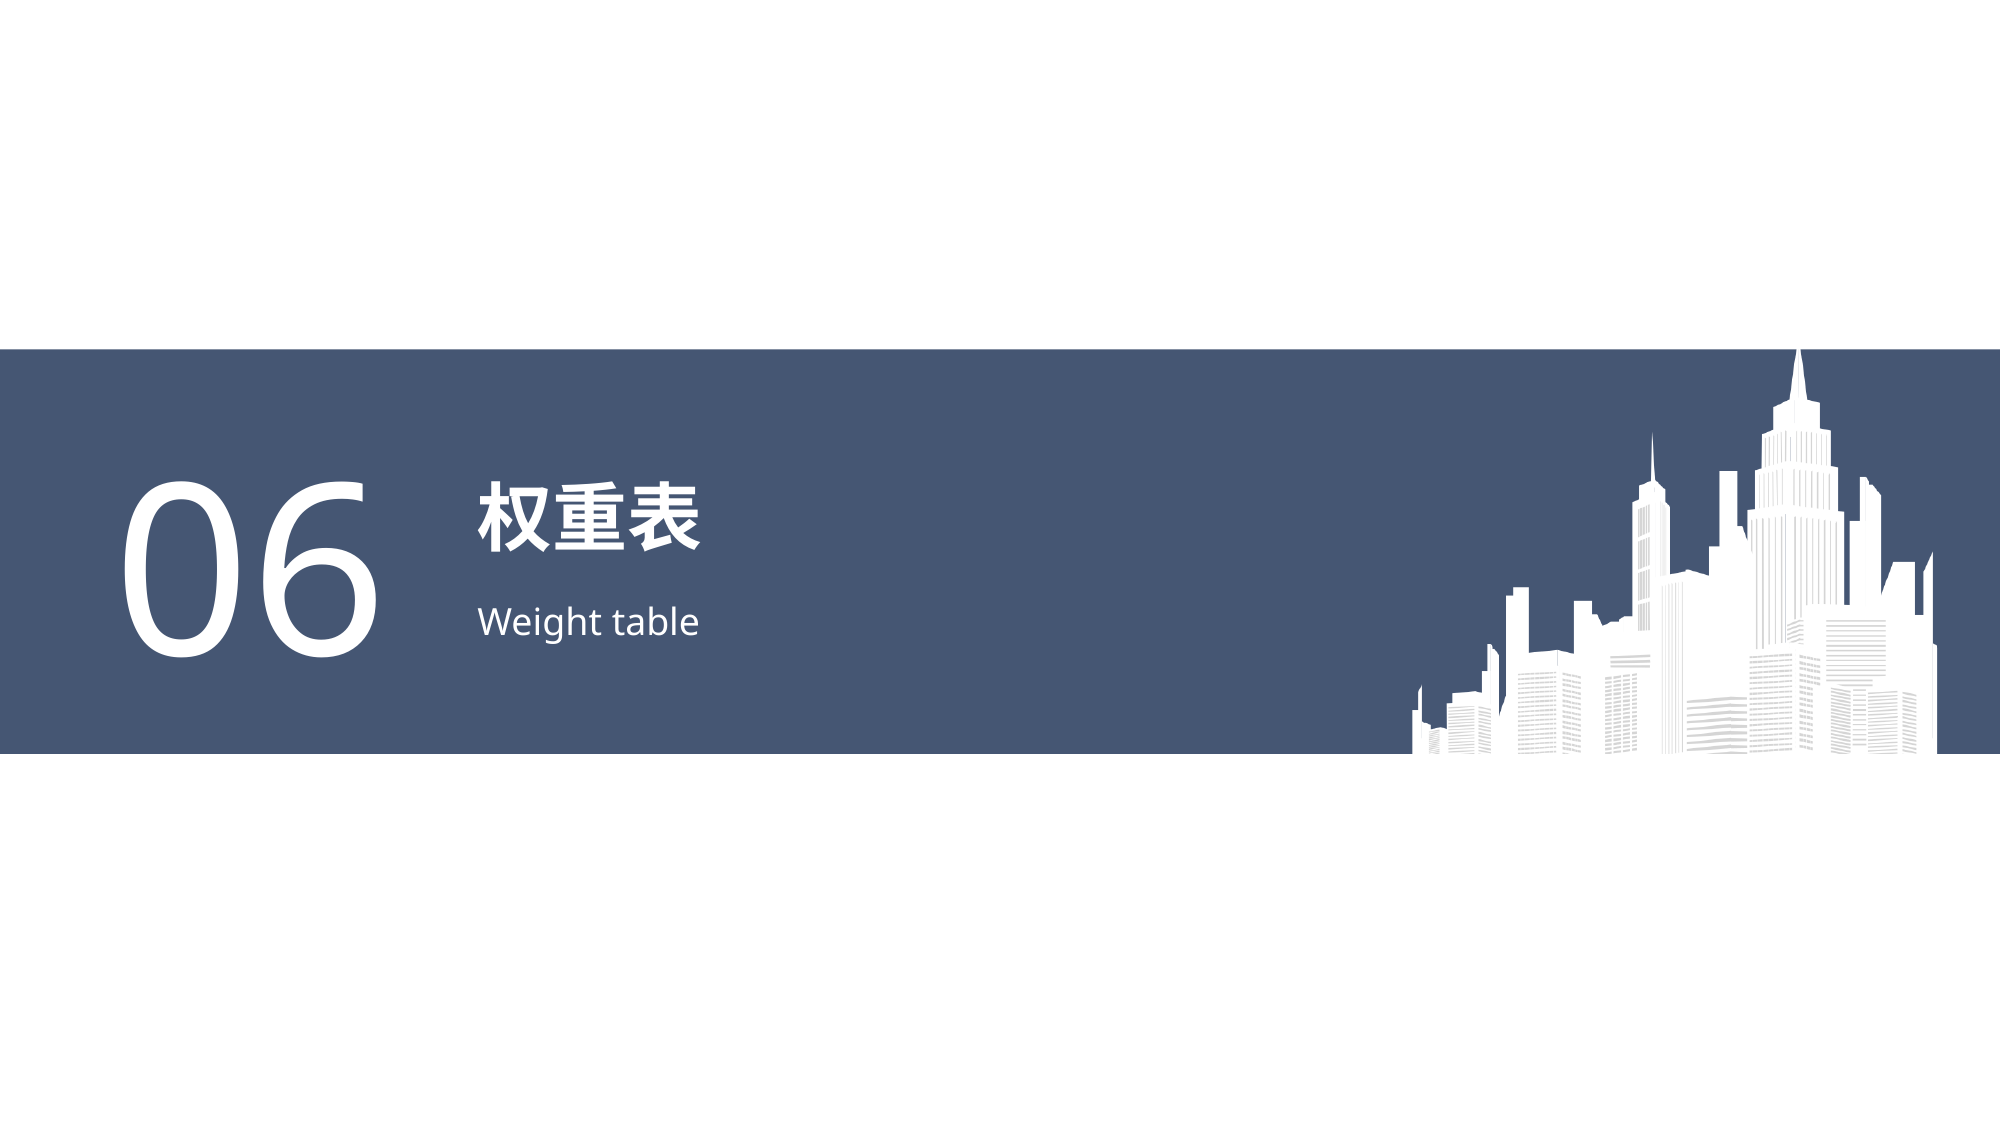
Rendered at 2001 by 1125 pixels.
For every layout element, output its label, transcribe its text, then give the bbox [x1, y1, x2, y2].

title 权重表 [462, 426, 1694, 570]
text_box 06 [98, 408, 403, 711]
list Weight table [462, 581, 1682, 669]
